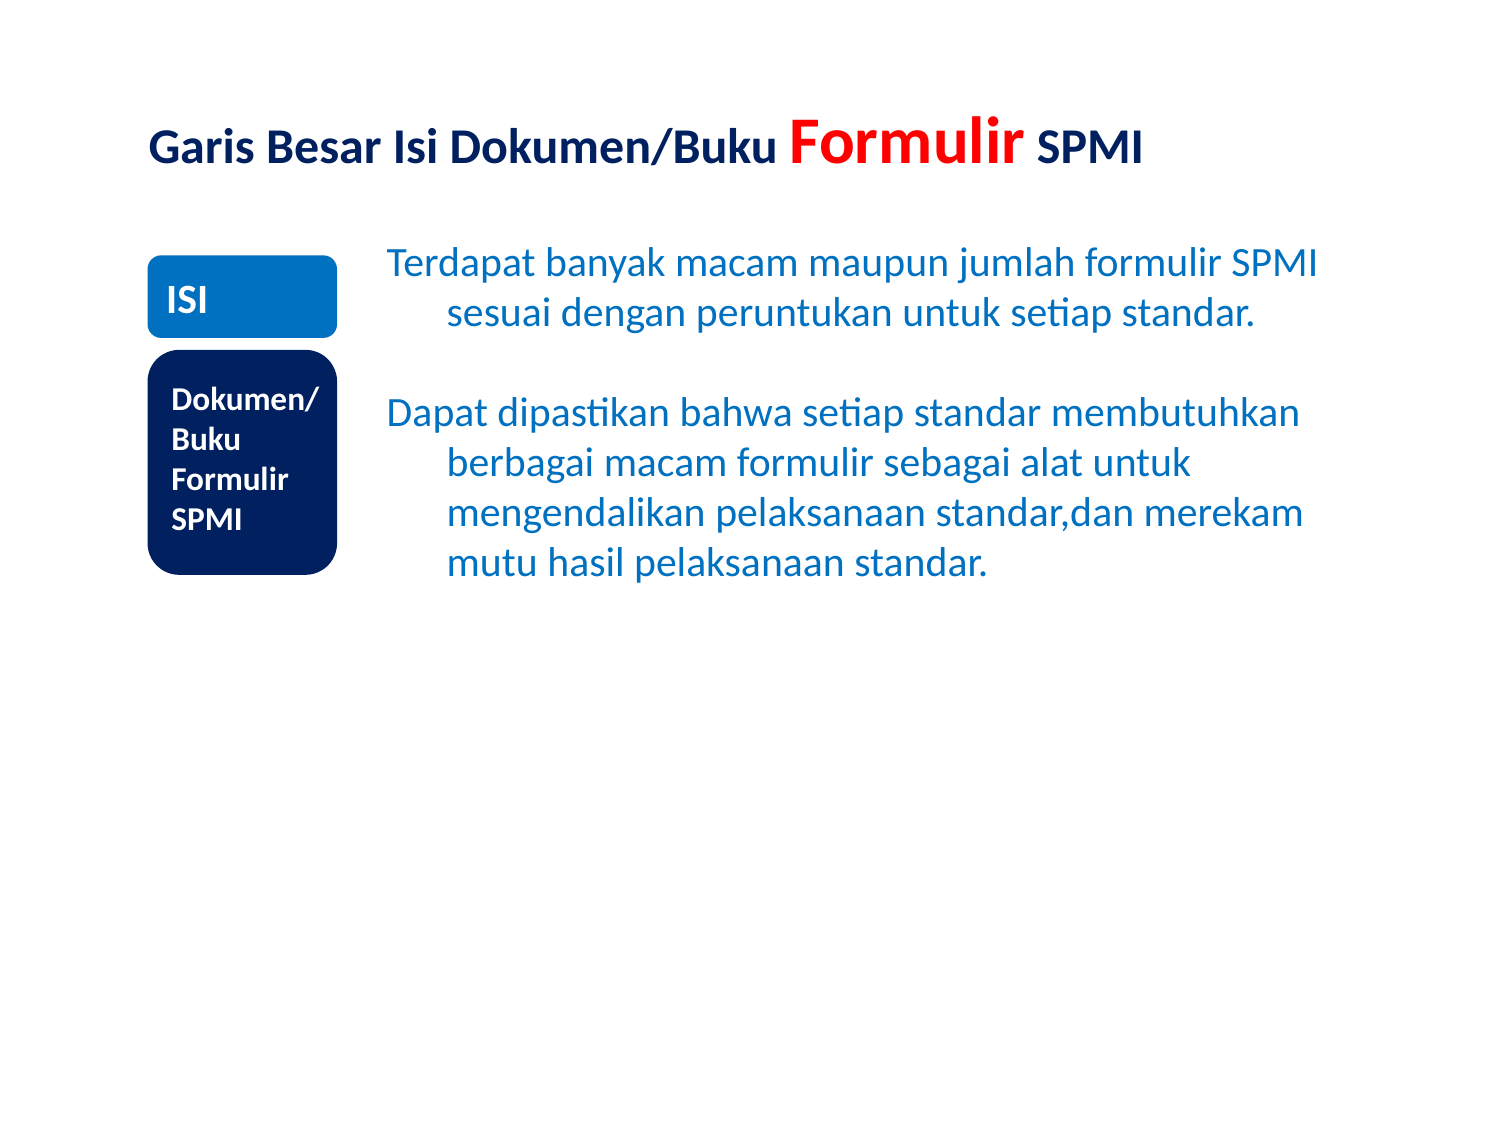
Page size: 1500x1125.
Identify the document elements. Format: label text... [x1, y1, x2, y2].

text_box Terdapat banyak macam maupun jumlah formulir SPMI sesuai dengan peruntukan untuk setiap standar. Dapat dipastikan bahwa setiap standar membutuhkan berbagai macam formulir sebagai alat untuk mengendalikan pelaksanaan standar,dan merekam mutu hasil pelaksanaan standar. [371, 227, 1412, 593]
text_box ISI [147, 255, 338, 338]
text_box Garis Besar Isi Dokumen/Buku Formulir SPMI [133, 89, 1160, 185]
text_box Dokumen/ Buku Formulir SPMI [147, 349, 338, 575]
